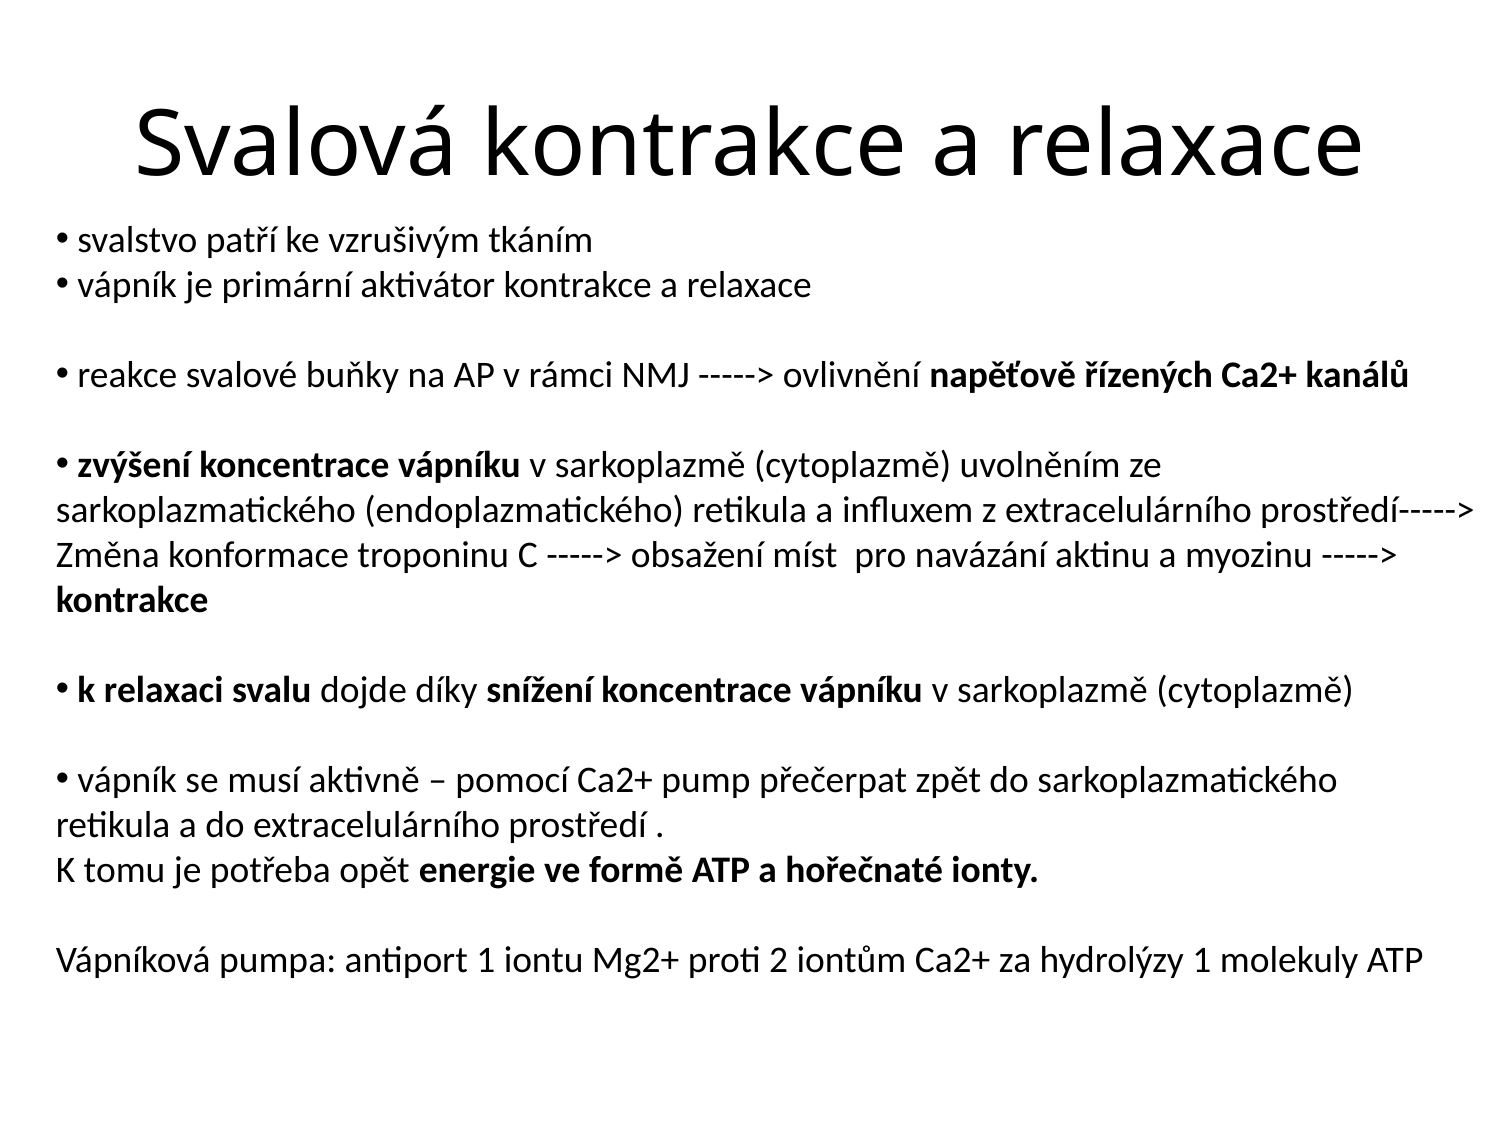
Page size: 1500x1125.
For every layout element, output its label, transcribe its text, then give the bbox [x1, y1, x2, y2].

title Svalová kontrakce a relaxace [75, 45, 1425, 208]
text_box svalstvo patří ke vzrušivým tkáním vápník je primární aktivátor kontrakce a relaxace reakce svalové buňky na AP v rámci NMJ -----> ovlivnění napěťově řízených Ca2+ kanálů zvýšení koncentrace vápníku v sarkoplazmě (cytoplazmě) uvolněním ze sarkoplazmatického (endoplazmatického) retikula a influxem z extracelulárního prostředí-----> Změna konformace troponinu C -----> obsažení míst pro navázání aktinu a myozinu -----> kontrakce k relaxaci svalu dojde díky snížení koncentrace vápníku v sarkoplazmě (cytoplazmě) vápník se musí aktivně – pomocí Ca2+ pump přečerpat zpět do sarkoplazmatického retikula a do extracelulárního prostředí . K tomu je potřeba opět energie ve formě ATP a hořečnaté ionty. Vápníková pumpa: antiport 1 iontu Mg2+ proti 2 iontům Ca2+ za hydrolýzy 1 molekuly ATP [40, 208, 1491, 1033]
